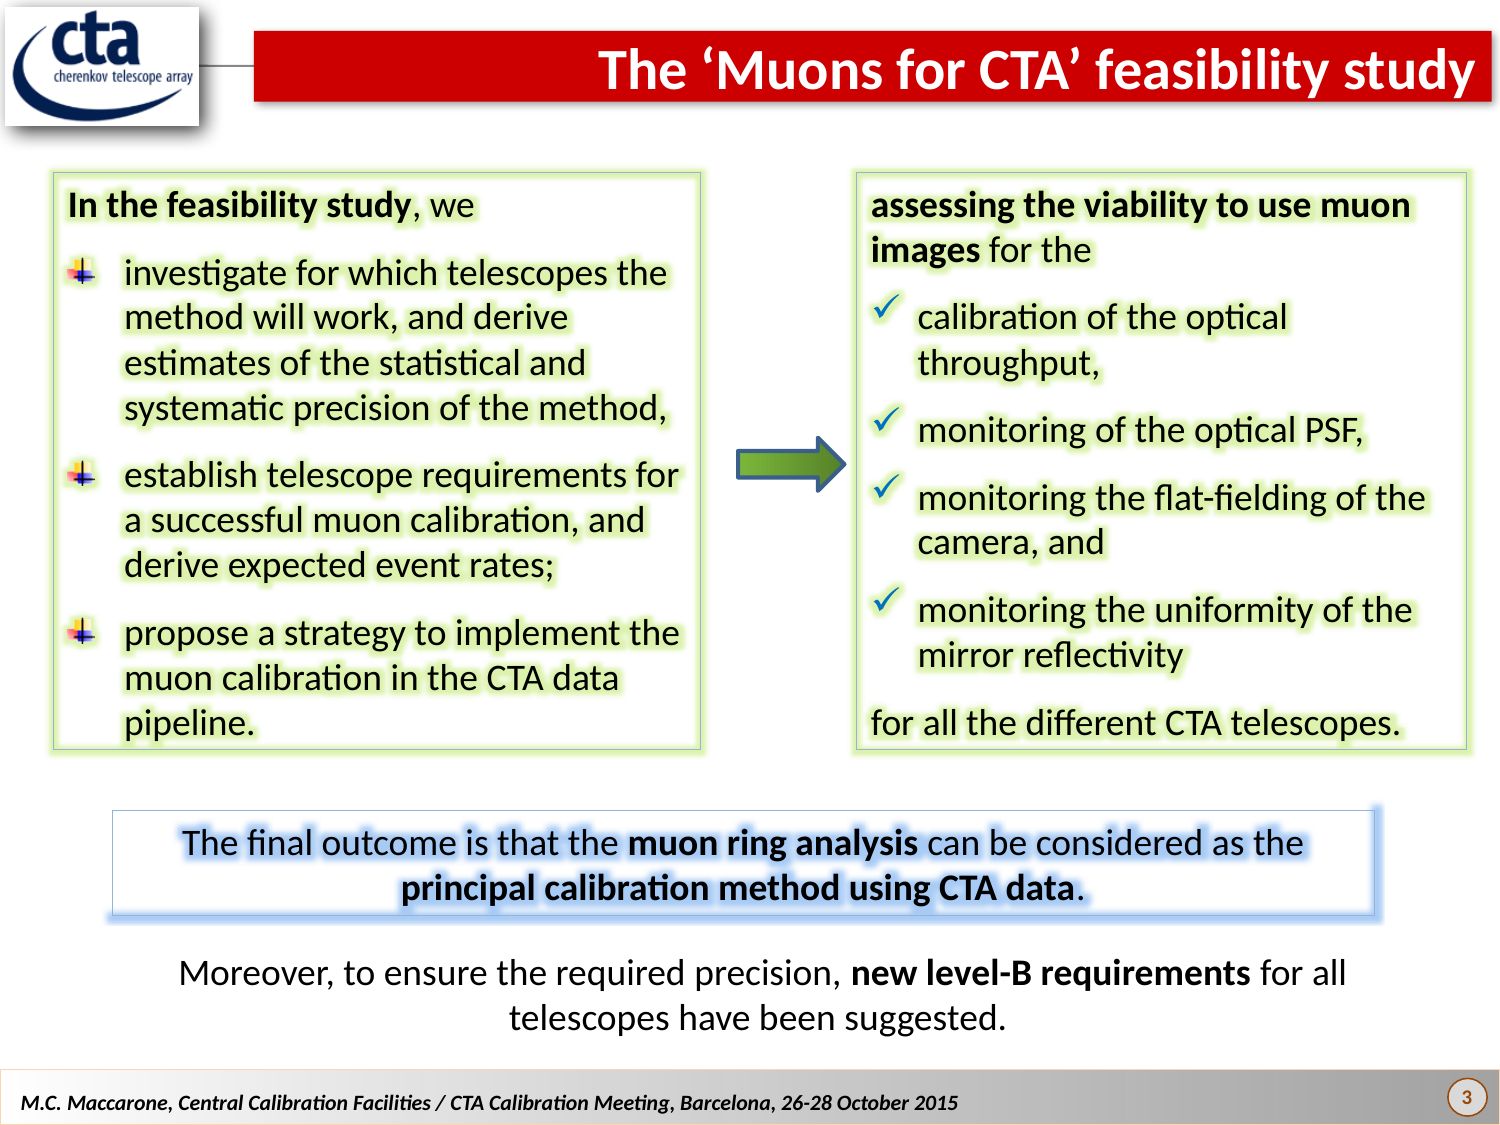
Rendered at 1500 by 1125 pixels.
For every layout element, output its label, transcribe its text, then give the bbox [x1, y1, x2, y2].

text_box The final outcome is that the muon ring analysis can be considered as the principal calibration method using CTA data. [112, 810, 1375, 916]
text_box [0, 1069, 1500, 1125]
text_box Moreover, to ensure the required precision, new level-B requirements for all telescopes have been suggested. [102, 940, 1424, 1046]
text_box [736, 435, 847, 493]
text_box 3 [1446, 1075, 1489, 1119]
text_box The ‘Muons for CTA’ feasibility study [252, 29, 1494, 104]
picture [67, 459, 95, 486]
text_box assessing the viability to use muon images for the calibration of the optical throughput, monitoring of the optical PSF, monitoring the flat-fielding of the camera, and monitoring the uniformity of the mirror reflectivity for all the different CTA telescopes. [856, 172, 1467, 750]
picture [67, 616, 95, 644]
picture [67, 256, 95, 284]
picture [5, 6, 199, 126]
text_box M.C. Maccarone, Central Calibration Facilities / CTA Calibration Meeting, Barcelona, 26-28 October 2015 [5, 1082, 1060, 1113]
text_box In the feasibility study, we investigate for which telescopes the method will work, and derive estimates of the statistical and systematic precision of the method, establish telescope requirements for a successful muon calibration, and derive expected event rates; propose a strategy to implement the muon calibration in the CTA data pipeline. [53, 172, 701, 750]
